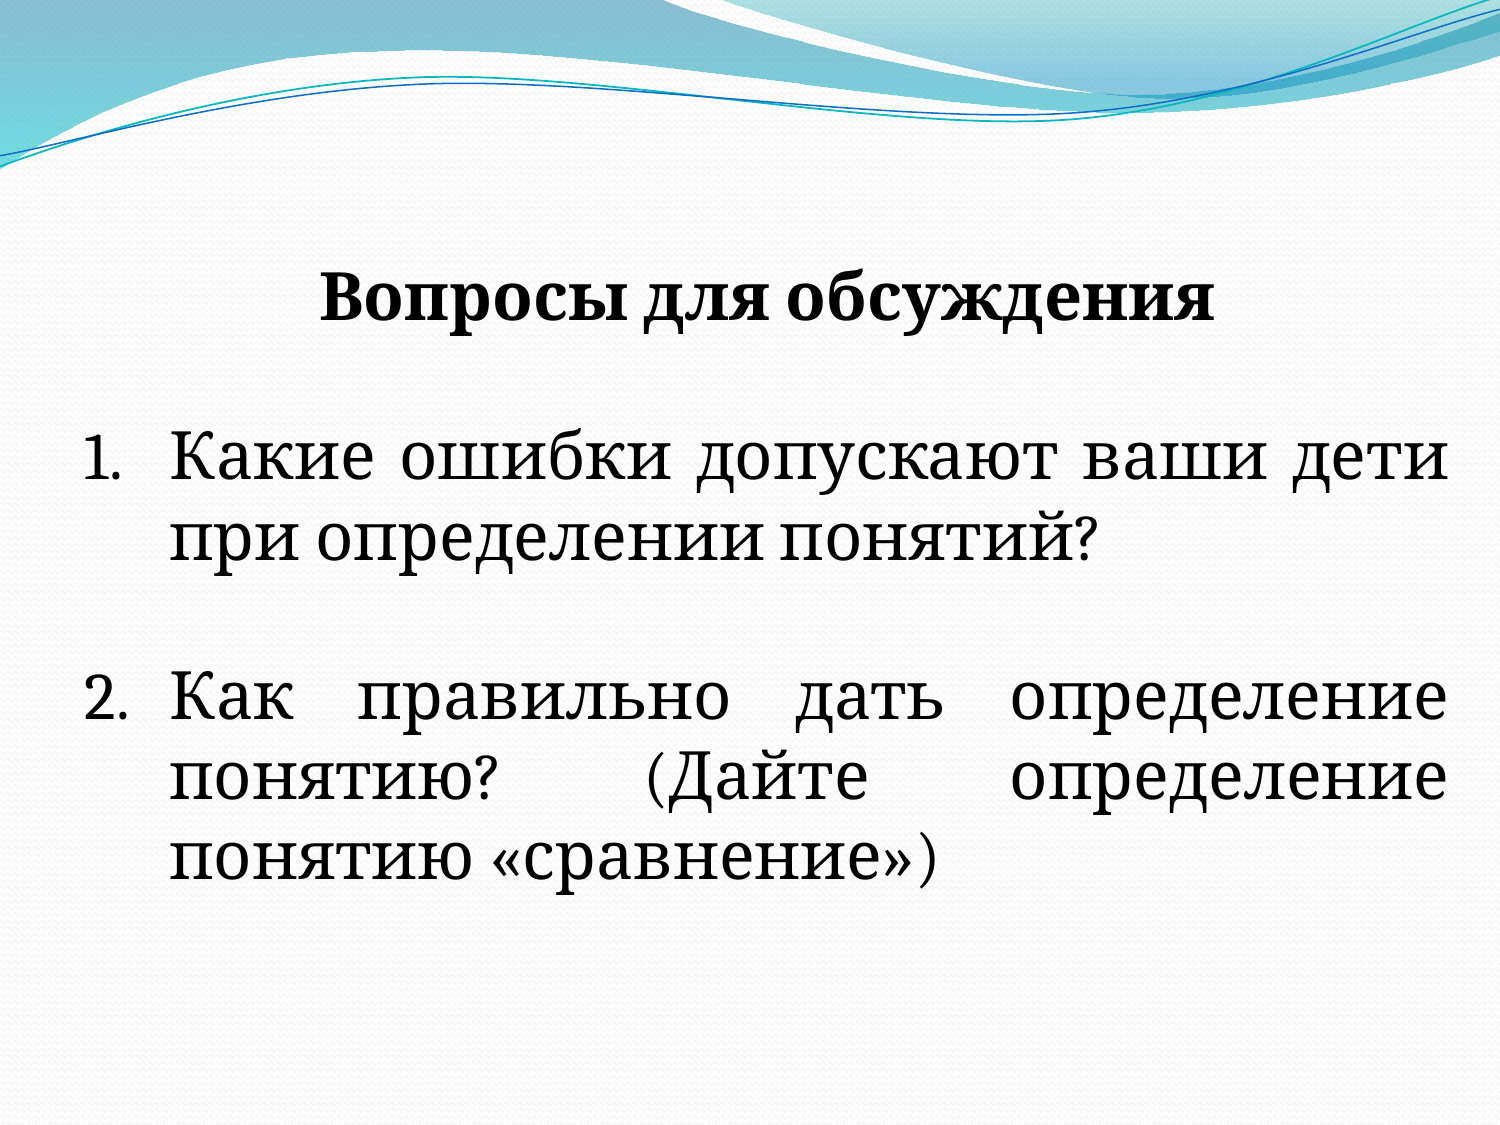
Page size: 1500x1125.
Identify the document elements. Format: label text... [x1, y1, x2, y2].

text_box Вопросы для обсуждения Какие ошибки допускают ваши дети при определении понятий? Как правильно дать определение понятию? (Дайте определение понятию «сравнение») [70, 246, 1465, 901]
